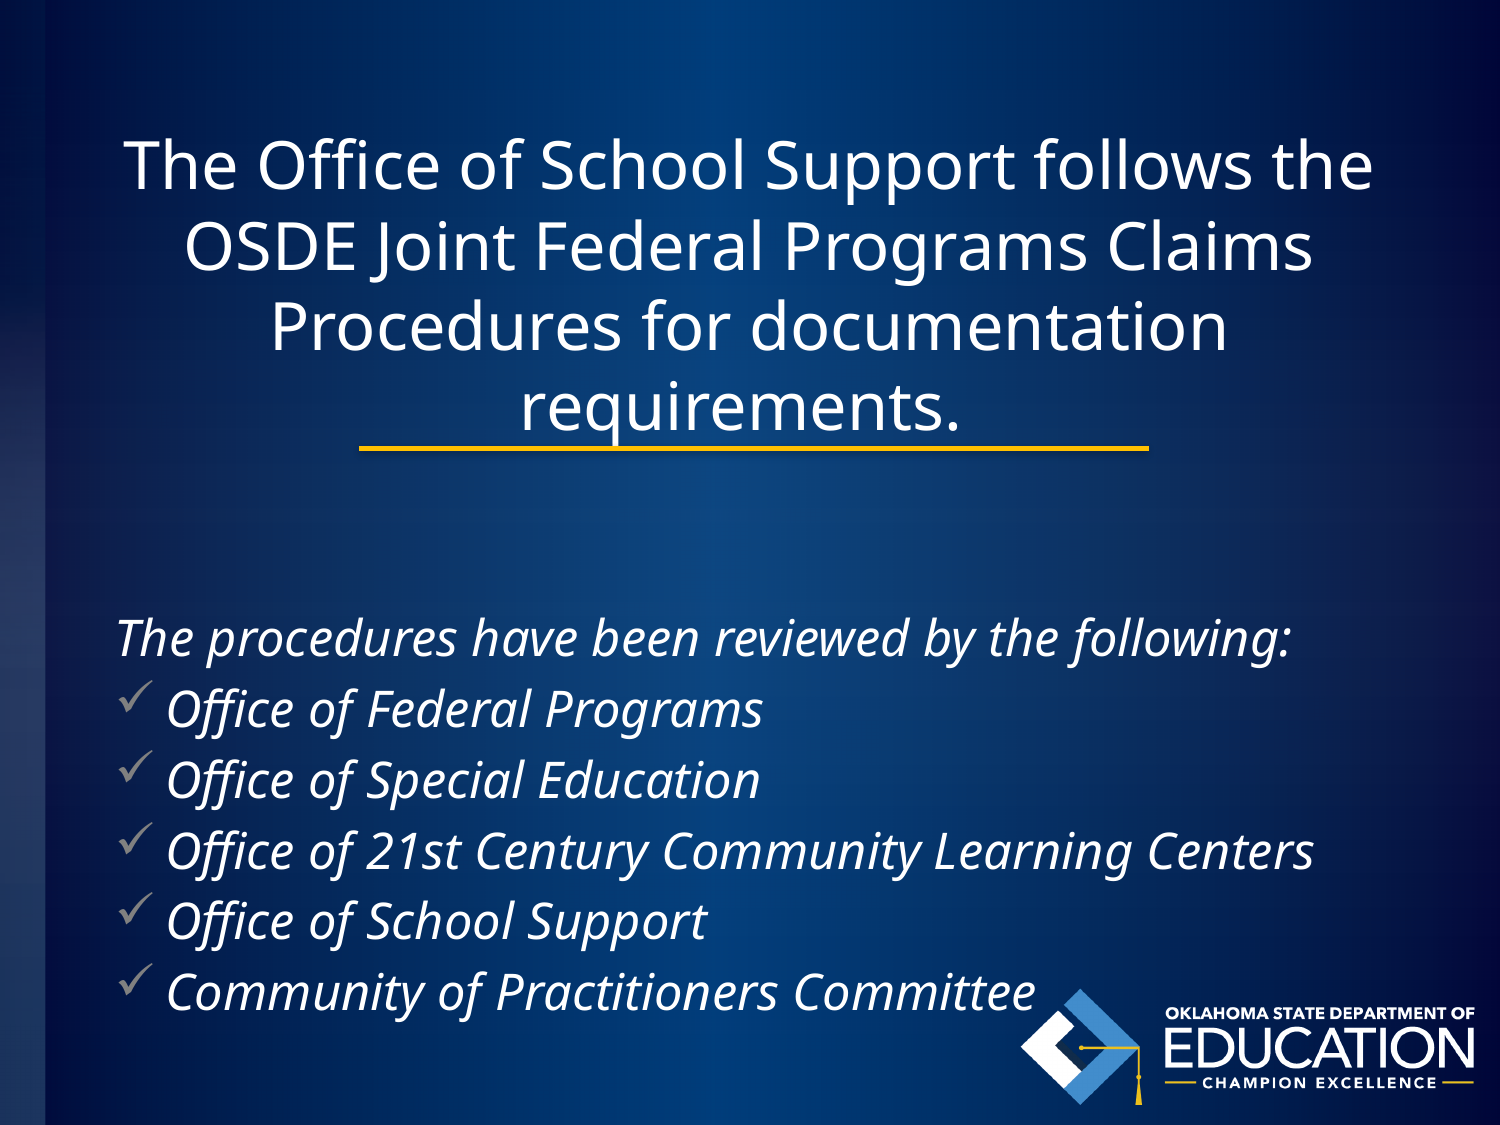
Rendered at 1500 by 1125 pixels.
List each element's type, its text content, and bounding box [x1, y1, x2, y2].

picture [0, 0, 1500, 1125]
text_box The procedures have been reviewed by the following: Office of Federal Programs Office of Special Education Office of 21st Century Community Learning Centers Office of School Support Community of Practitioners Committee [99, 598, 1450, 1030]
text_box The Office of School Support follows the OSDE Joint Federal Programs Claims Procedures for documentation requirements. [74, 115, 1425, 1005]
